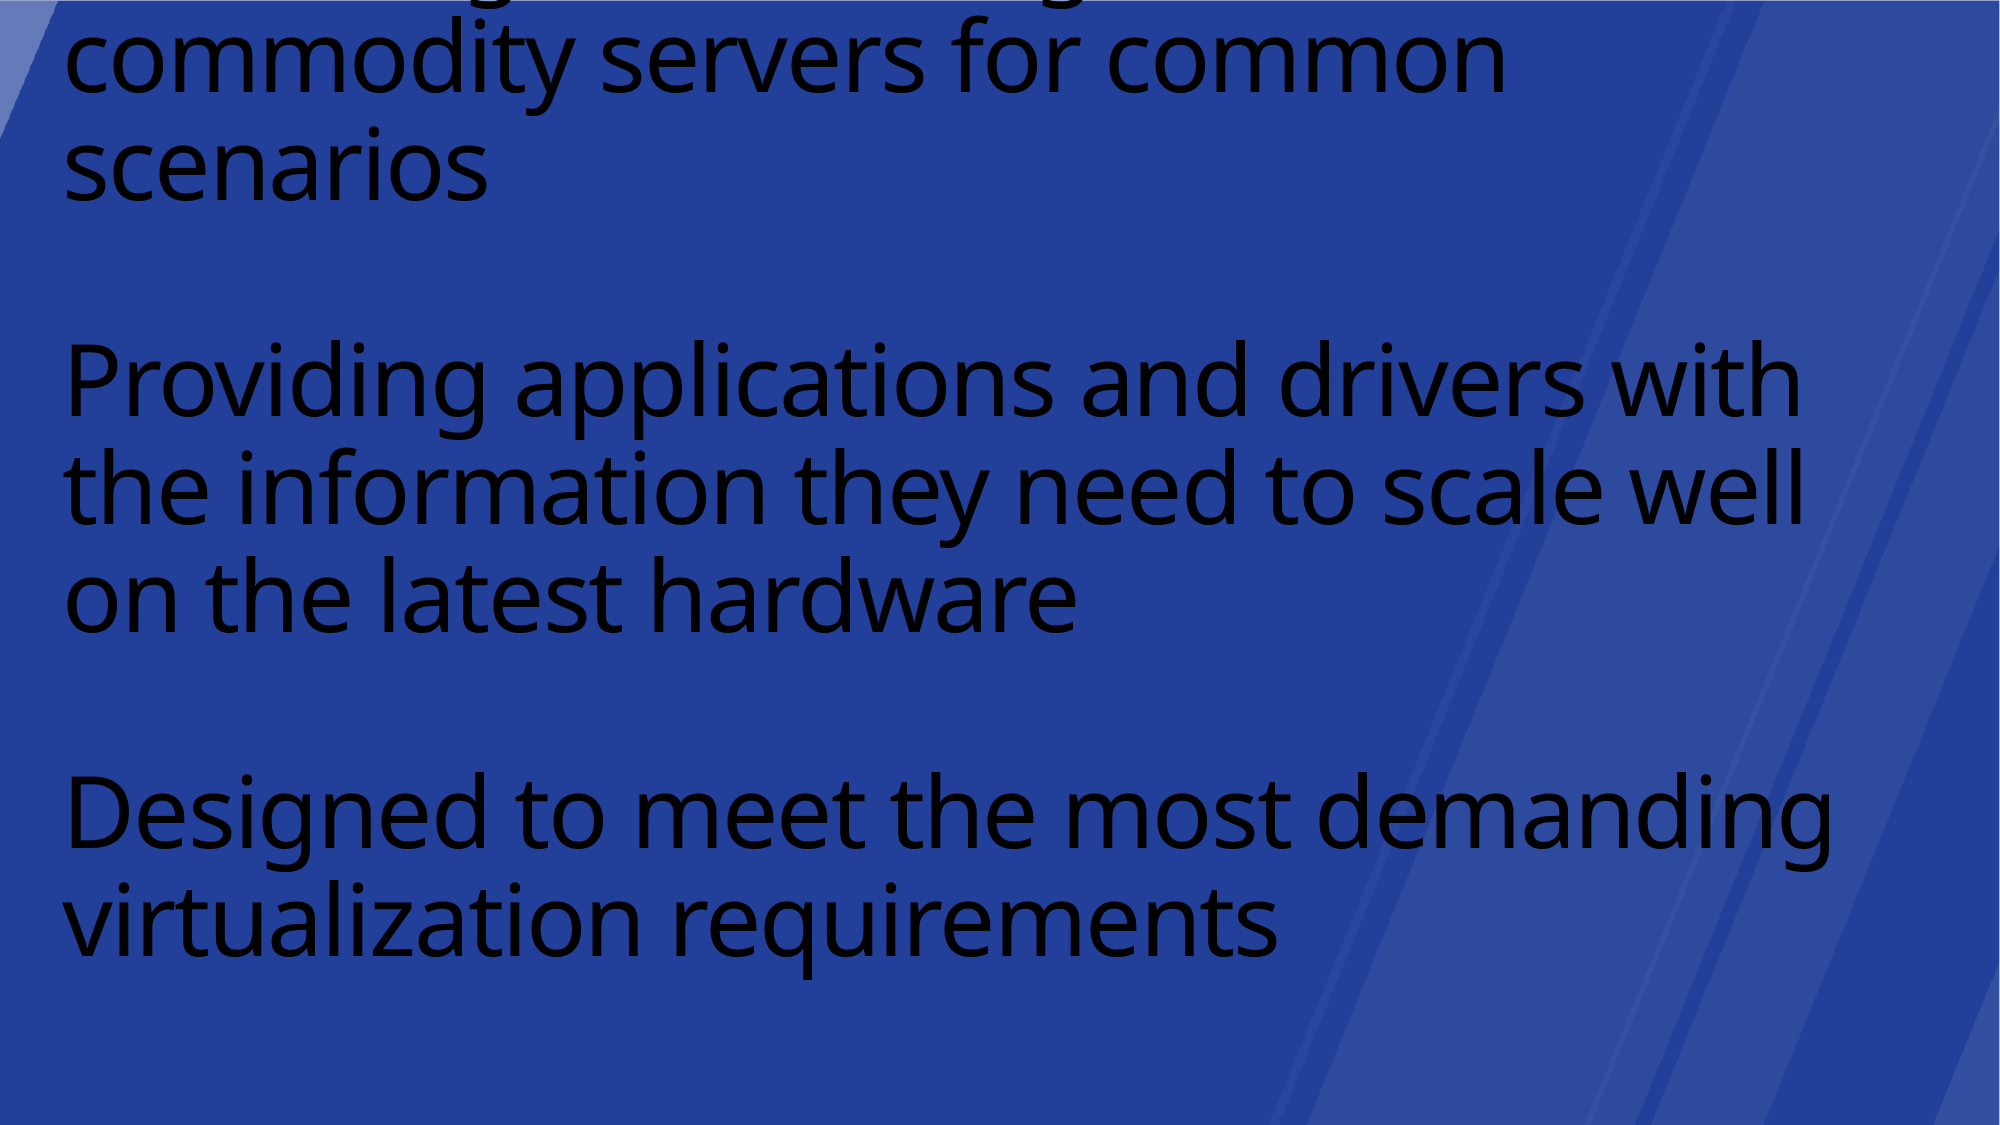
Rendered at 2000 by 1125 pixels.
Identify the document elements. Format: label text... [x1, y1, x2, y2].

picture [0, 0, 2000, 1125]
title Delivering outstanding results on commodity servers for common scenarios Providing applications and drivers with the information they need to scale well on the latest hardware Designed to meet the most demanding virtualization requirements [62, 77, 1946, 978]
